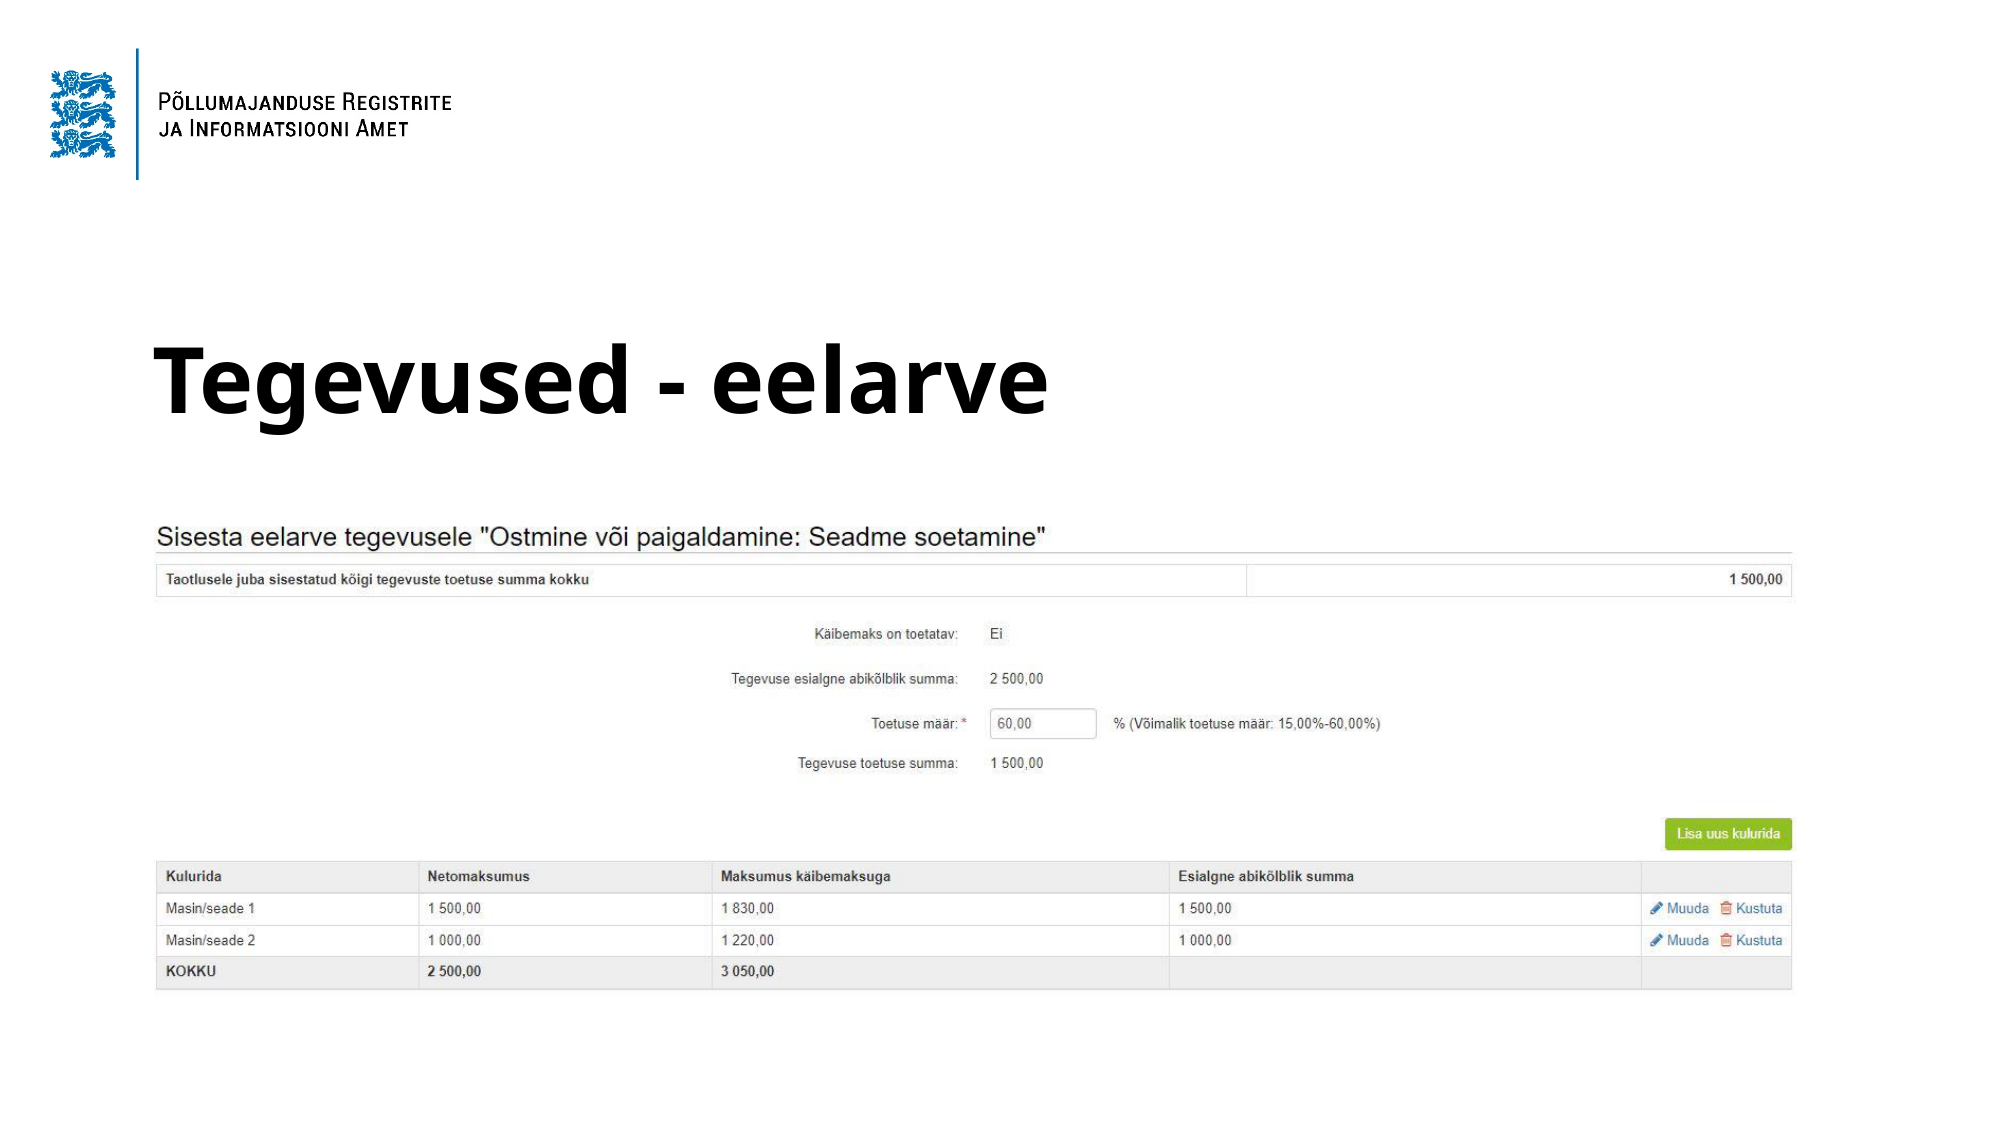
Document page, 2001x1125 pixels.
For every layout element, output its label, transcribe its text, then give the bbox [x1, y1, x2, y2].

picture [28, 26, 481, 202]
picture [137, 517, 1805, 1001]
title Tegevused - eelarve [137, 274, 1863, 493]
